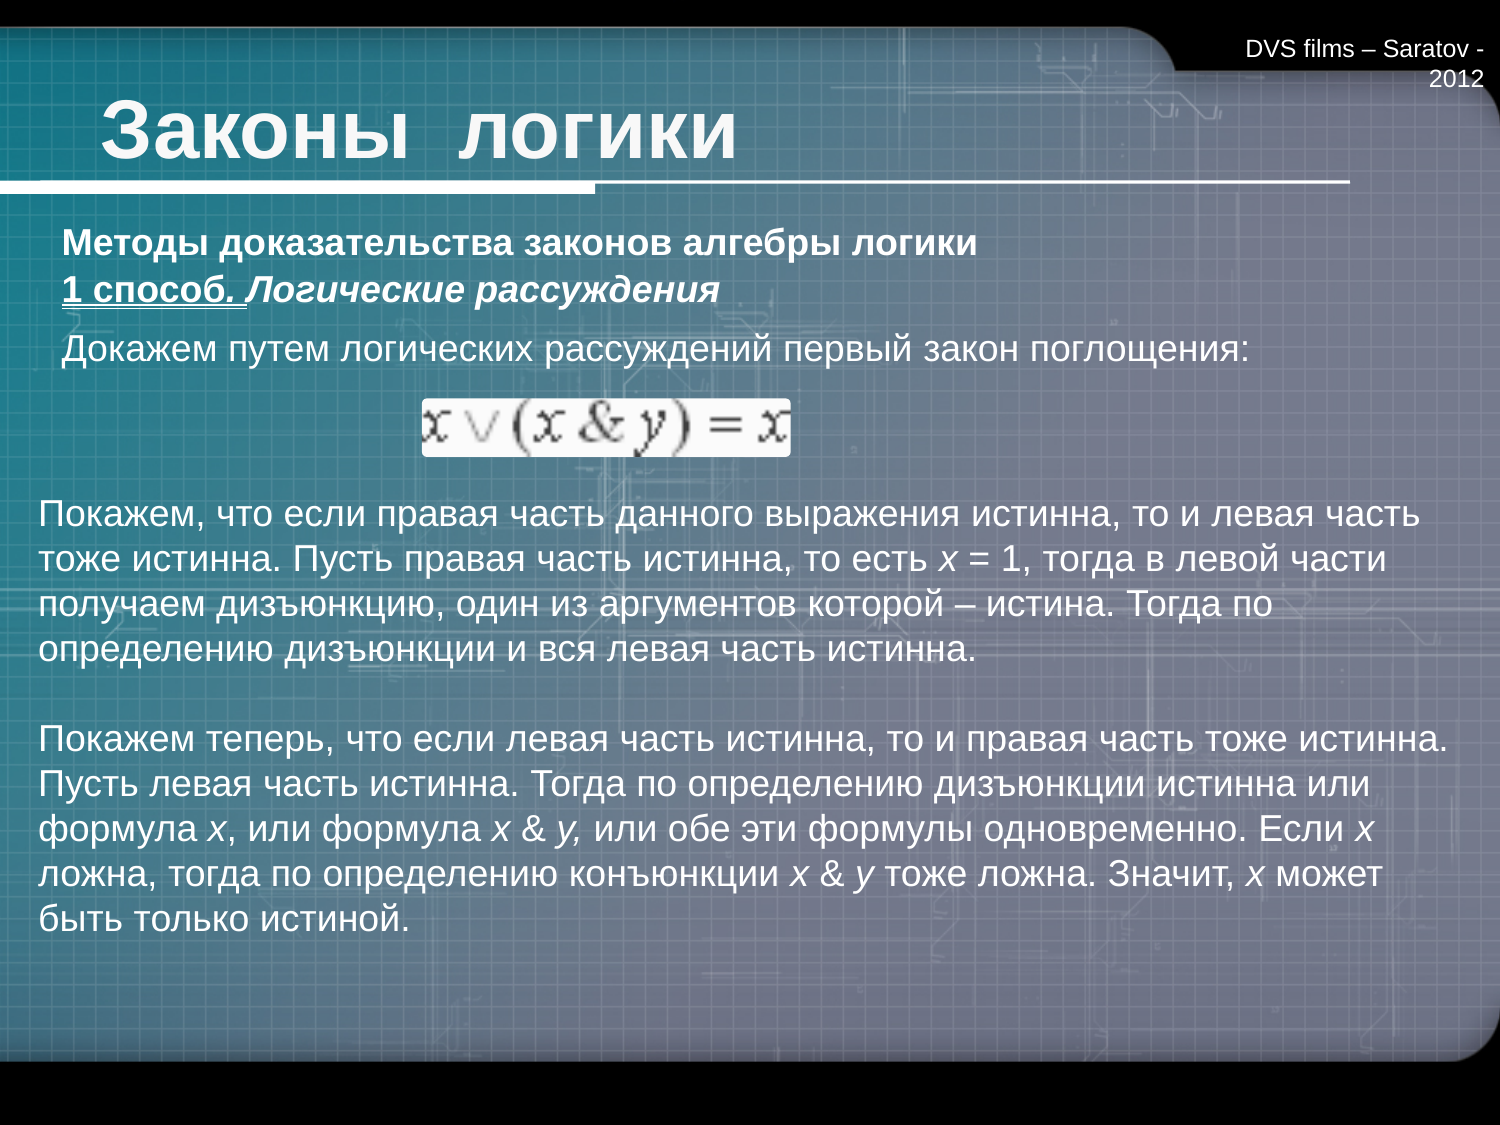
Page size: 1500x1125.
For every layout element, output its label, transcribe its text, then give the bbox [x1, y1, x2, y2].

text_box Покажем, что если правая часть данного выражения истинна, то и левая часть тоже истинна. Пусть правая часть истинна, то есть х = 1, тогда в левой части получаем дизъюнкцию, один из аргументов которой – истина. Тогда по определению дизъюнкции и вся левая часть истинна. Покажем теперь, что если левая часть истинна, то и правая часть тоже истинна. Пусть левая часть истинна. Тогда по определению дизъюнкции истинна или формула x, или формула x & y, или обе эти формулы одновременно. Если x ложна, тогда по определению конъюнкции x & y тоже ложна. Значит, x может быть только истиной. [23, 481, 1477, 991]
picture [0, 0, 1500, 1125]
footer DVS films – Saratov - 2012 [1168, 24, 1500, 76]
text_box Докажем путем логических рассуждений первый закон поглощения: [46, 316, 1465, 422]
text_box Методы доказательства законов алгебры логики [46, 210, 1372, 271]
text_box 1 способ. Логические рассуждения [46, 257, 797, 316]
title Законы логики [62, 87, 1401, 163]
